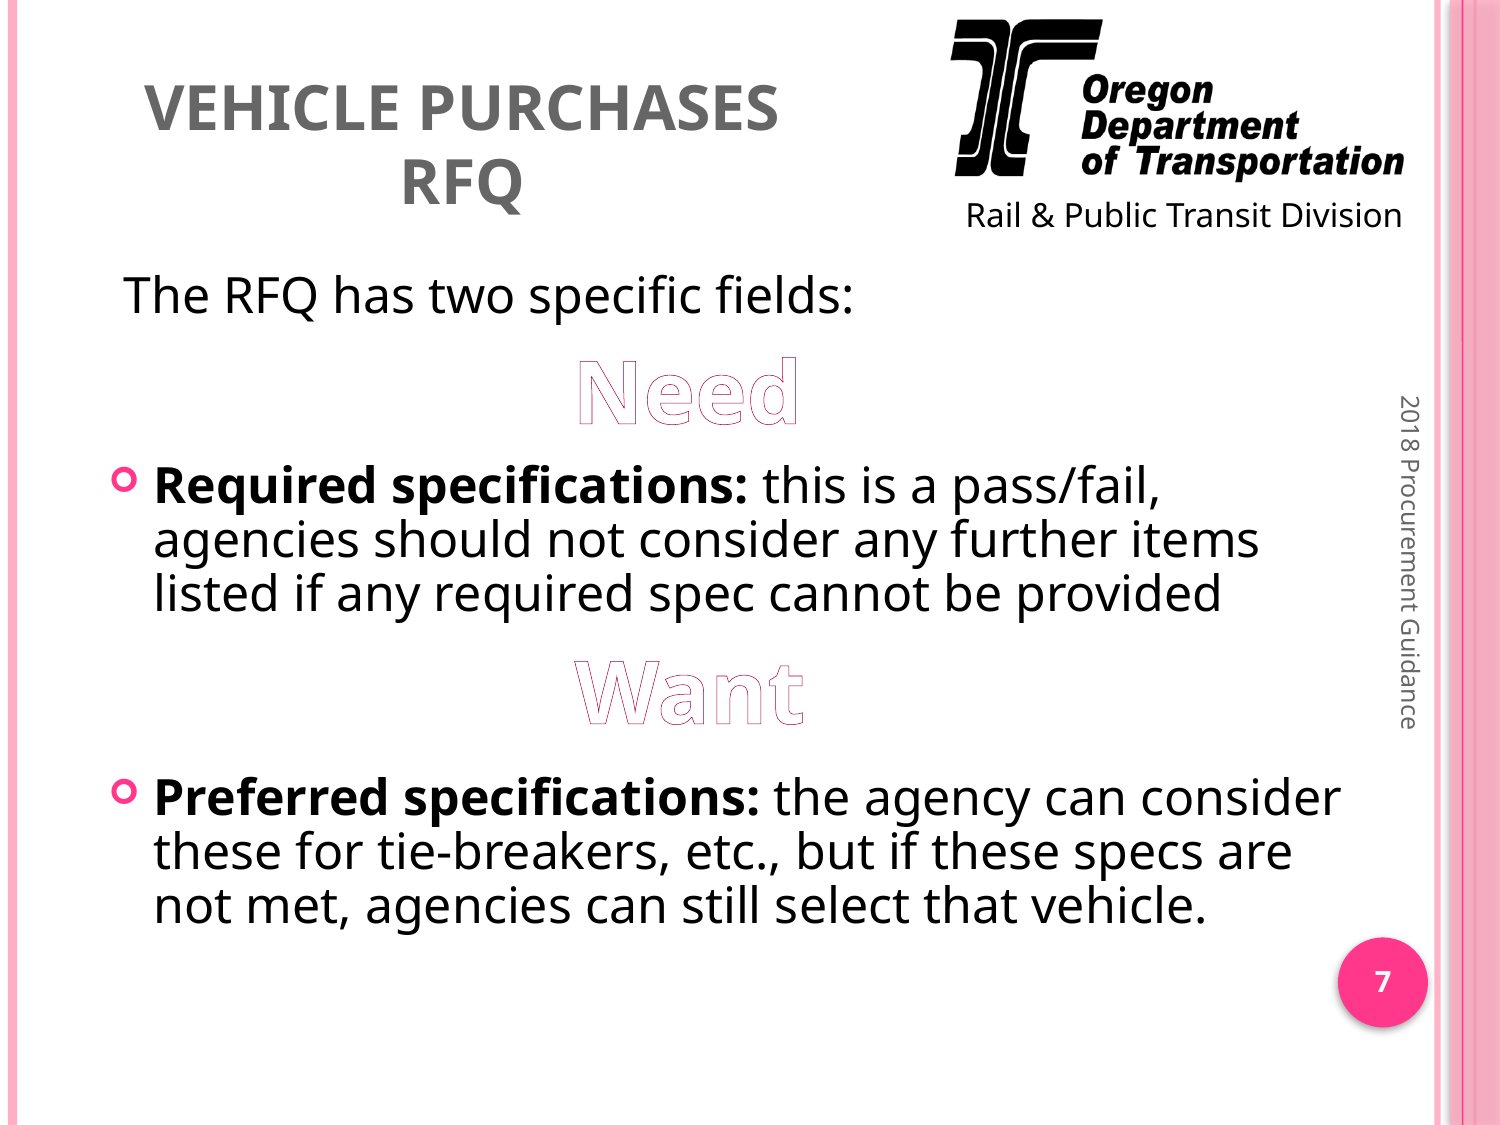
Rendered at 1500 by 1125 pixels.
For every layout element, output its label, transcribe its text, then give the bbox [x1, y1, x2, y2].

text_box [928, 11, 1441, 243]
slide_number 6 [1333, 940, 1434, 1027]
footer 2018 Procurement Guidance [1388, 380, 1440, 906]
list The RFQ has two specific fields: Required specifications: this is a pass/fail, agencies should not consider any further items listed if any required spec cannot be provided Preferred specifications: the agency can consider these for tie-breakers, etc., but if these specs are not met, agencies can still select that vehicle. [75, 262, 1388, 1000]
title Vehicle Purchases RFQ [75, 37, 850, 225]
text_box Need [437, 328, 938, 449]
text_box Want [440, 628, 941, 749]
